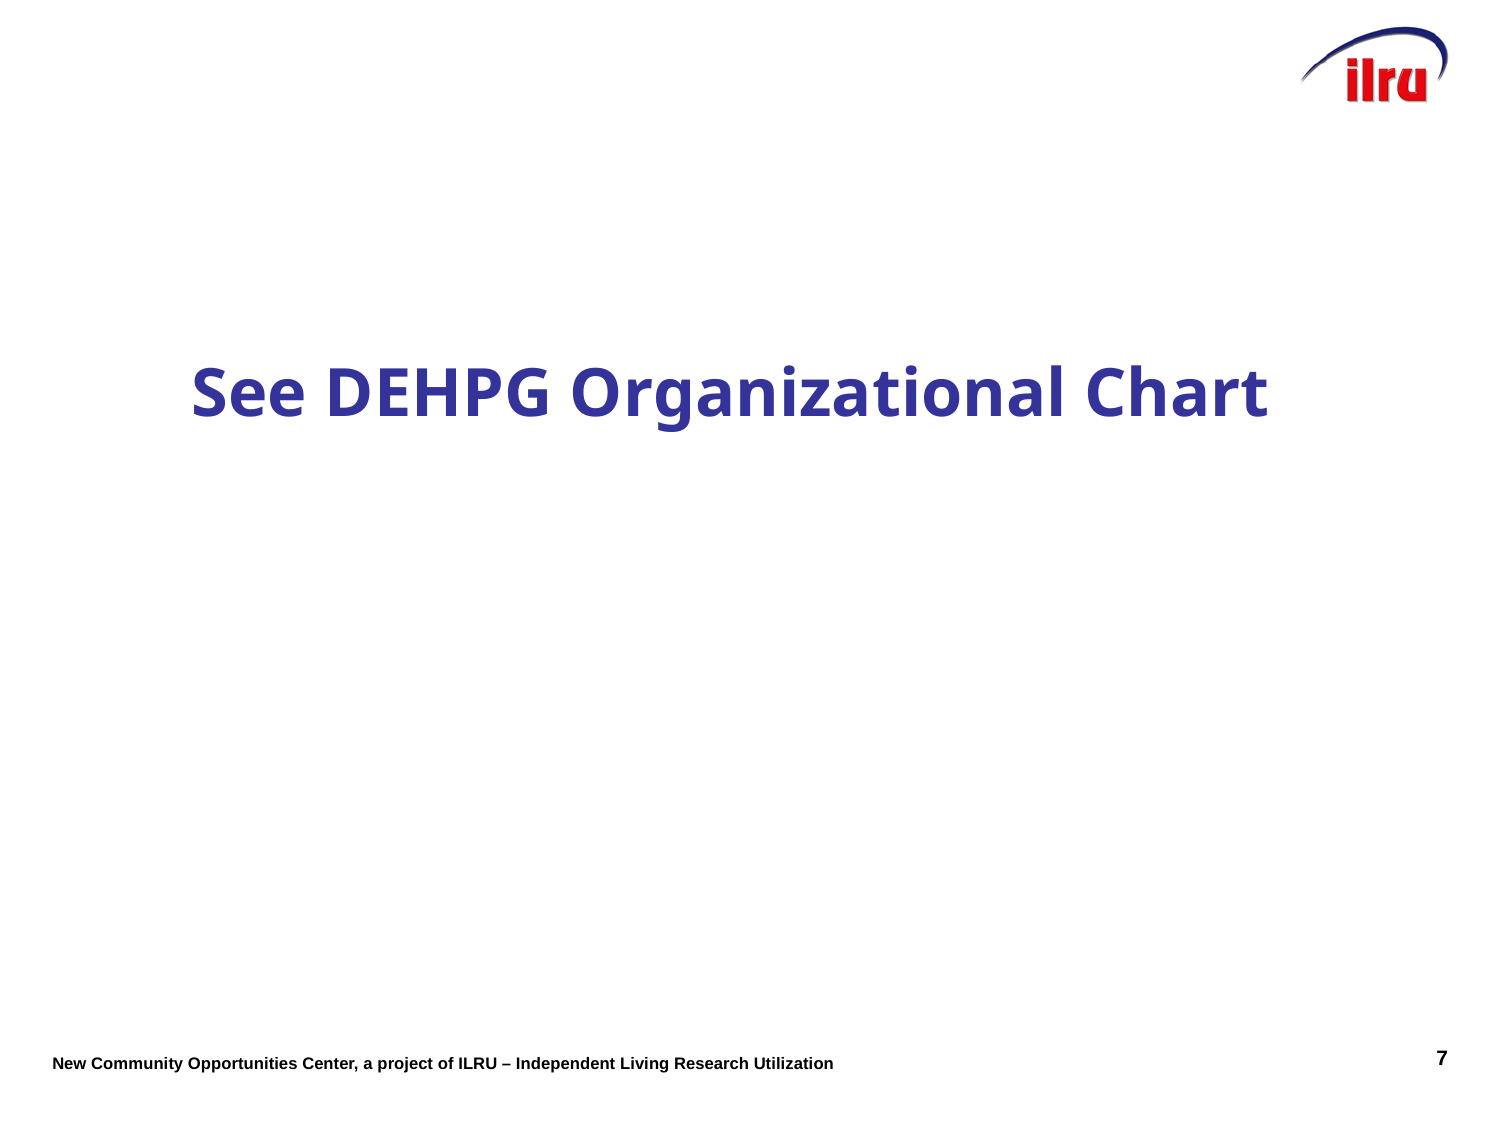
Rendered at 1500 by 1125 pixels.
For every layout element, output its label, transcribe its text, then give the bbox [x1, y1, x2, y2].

picture [1299, 24, 1463, 103]
text_box 6 [1074, 1037, 1463, 1103]
title See DEHPG Organizational Chart [99, 324, 1363, 455]
